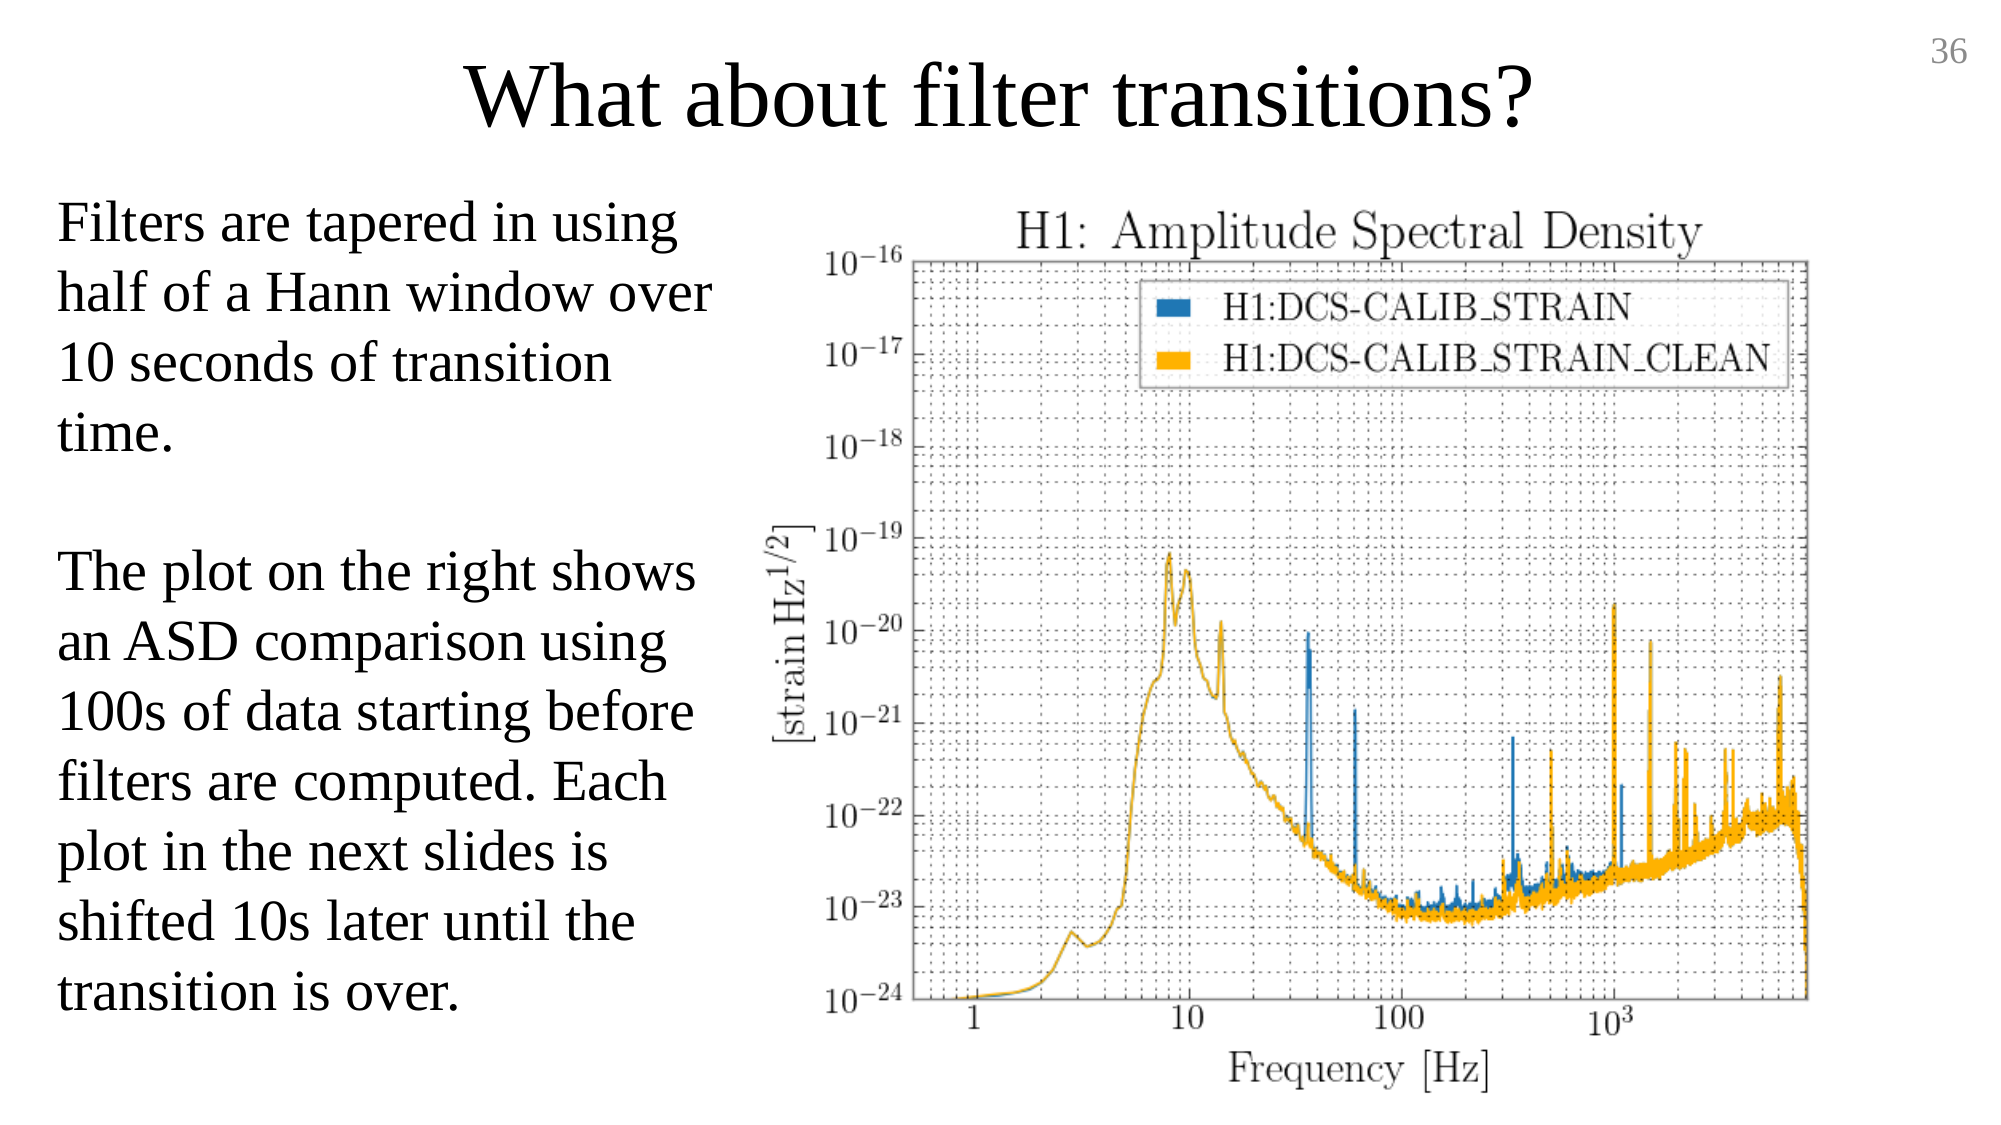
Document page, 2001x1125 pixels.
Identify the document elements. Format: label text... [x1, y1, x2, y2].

picture [723, 167, 2000, 1125]
title What about filter transitions? [137, 18, 1863, 175]
list Filters are tapered in using half of a Hann window over 10 seconds of transition time. The plot on the right shows an ASD comparison using 100s of data starting before filters are computed. Each plot in the next slides is shifted 10s later until the transition is over. [42, 175, 723, 1125]
slide_number 36 [1532, 18, 1983, 79]
